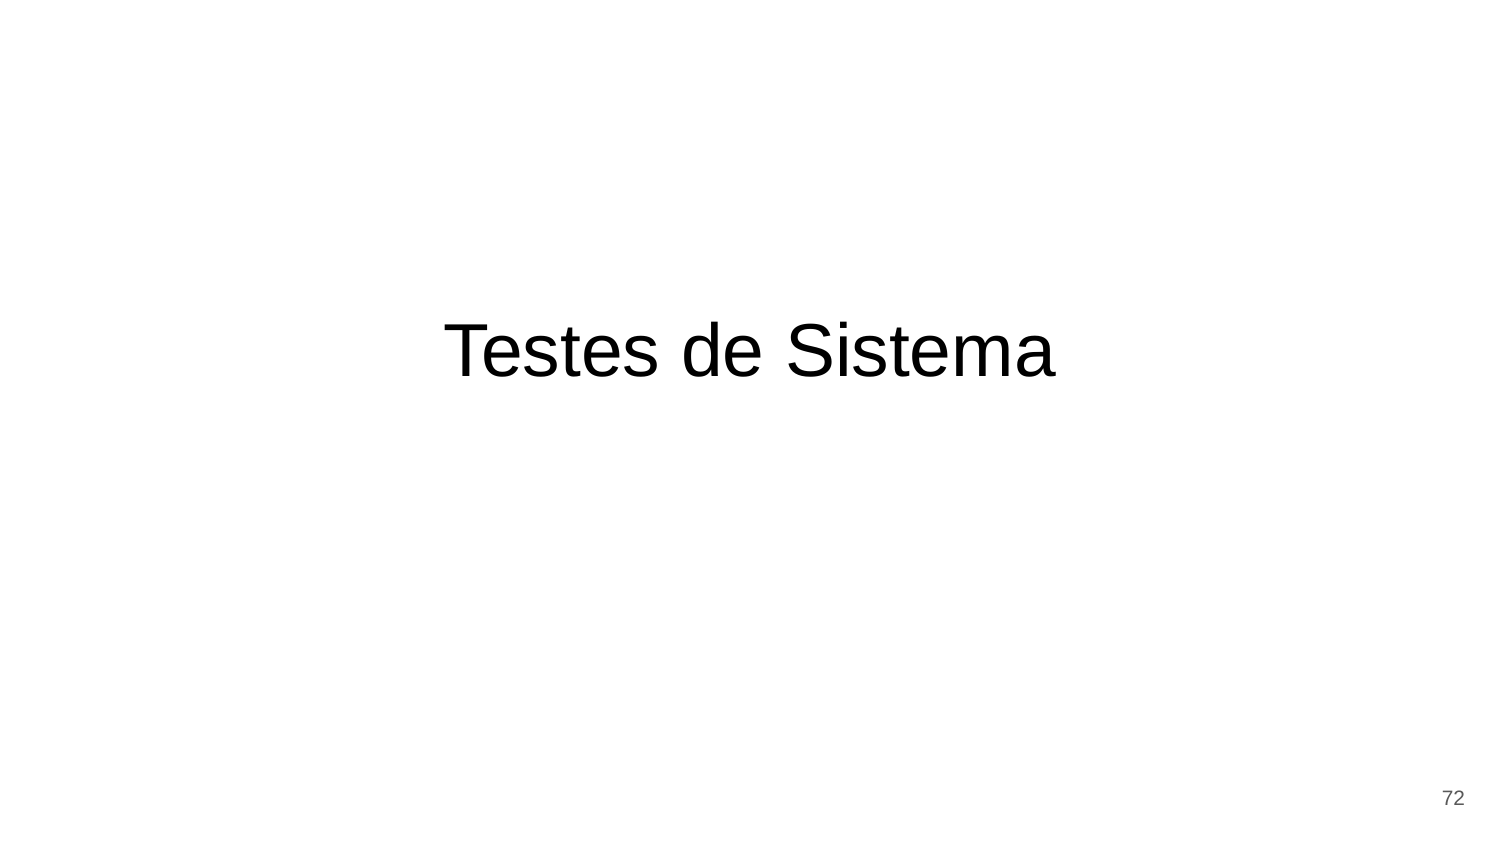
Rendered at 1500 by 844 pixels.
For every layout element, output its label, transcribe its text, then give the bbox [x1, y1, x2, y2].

title Testes de Sistema [51, 277, 1449, 416]
slide_number 72 [1389, 764, 1480, 830]
